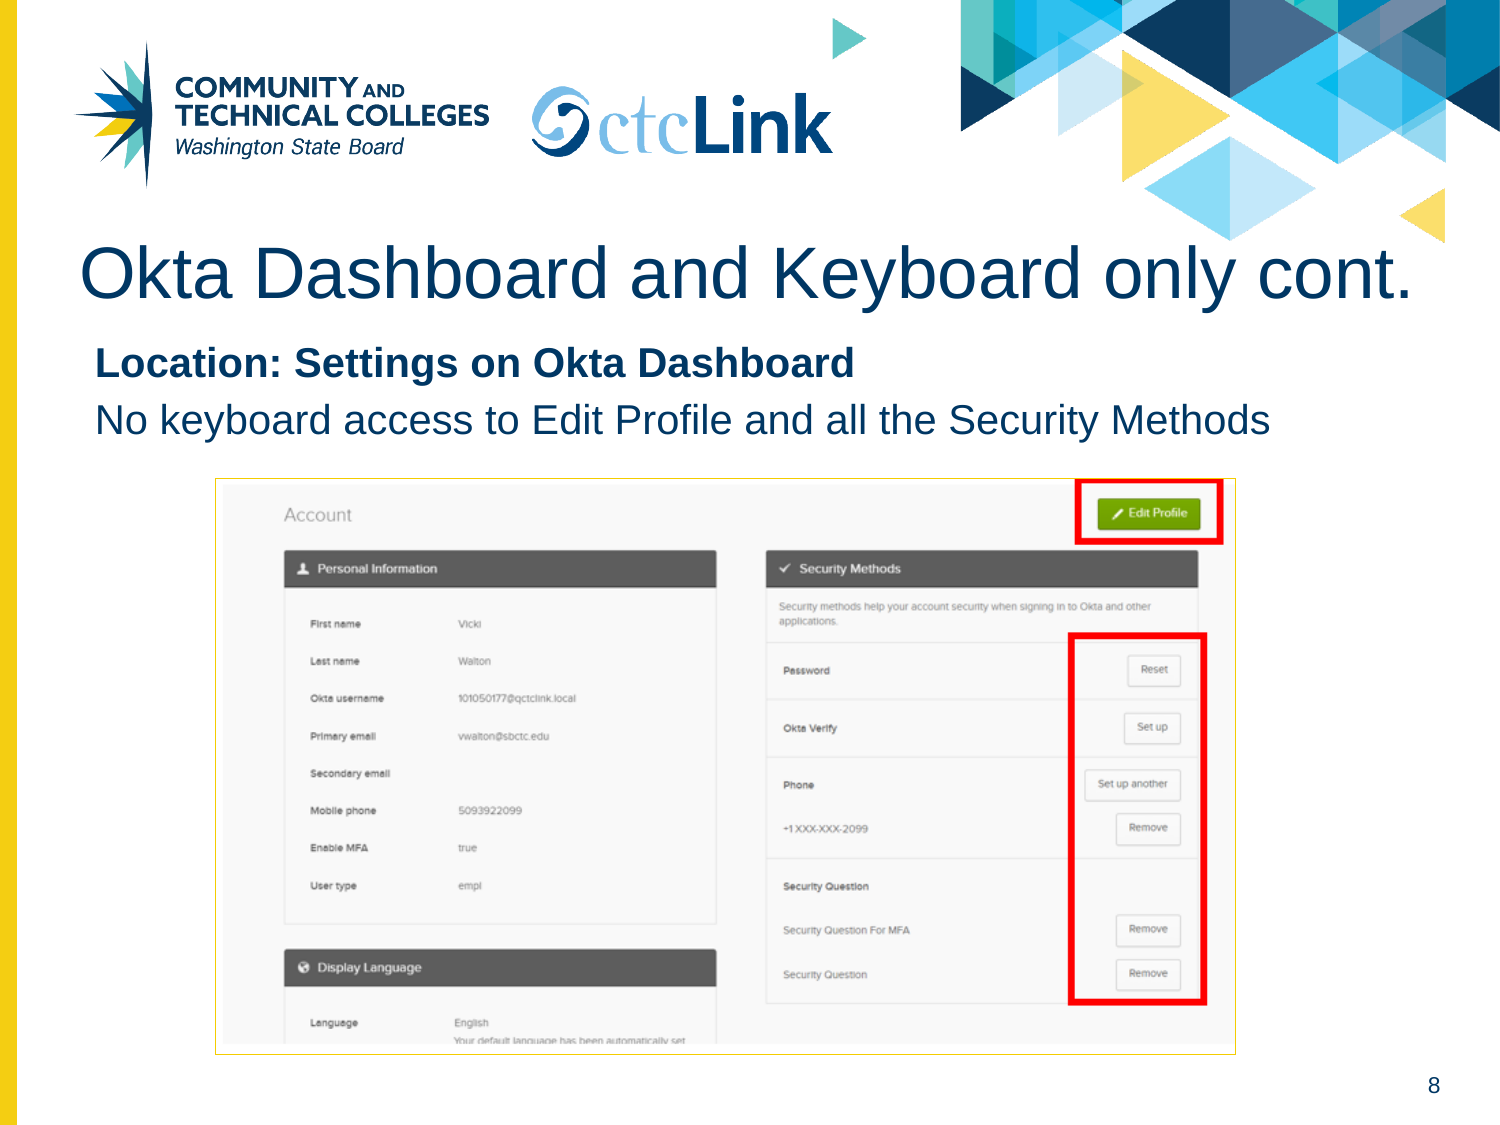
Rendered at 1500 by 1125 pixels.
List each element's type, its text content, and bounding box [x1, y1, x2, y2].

title Okta Dashboard and Keyboard only cont. [64, 227, 1456, 359]
list Location: Settings on Okta Dashboard No keyboard access to Edit Profile and all the Security Methods [79, 333, 1448, 1082]
slide_number 8 [1378, 1063, 1456, 1103]
picture [17, 0, 1500, 243]
picture [215, 478, 1236, 1055]
